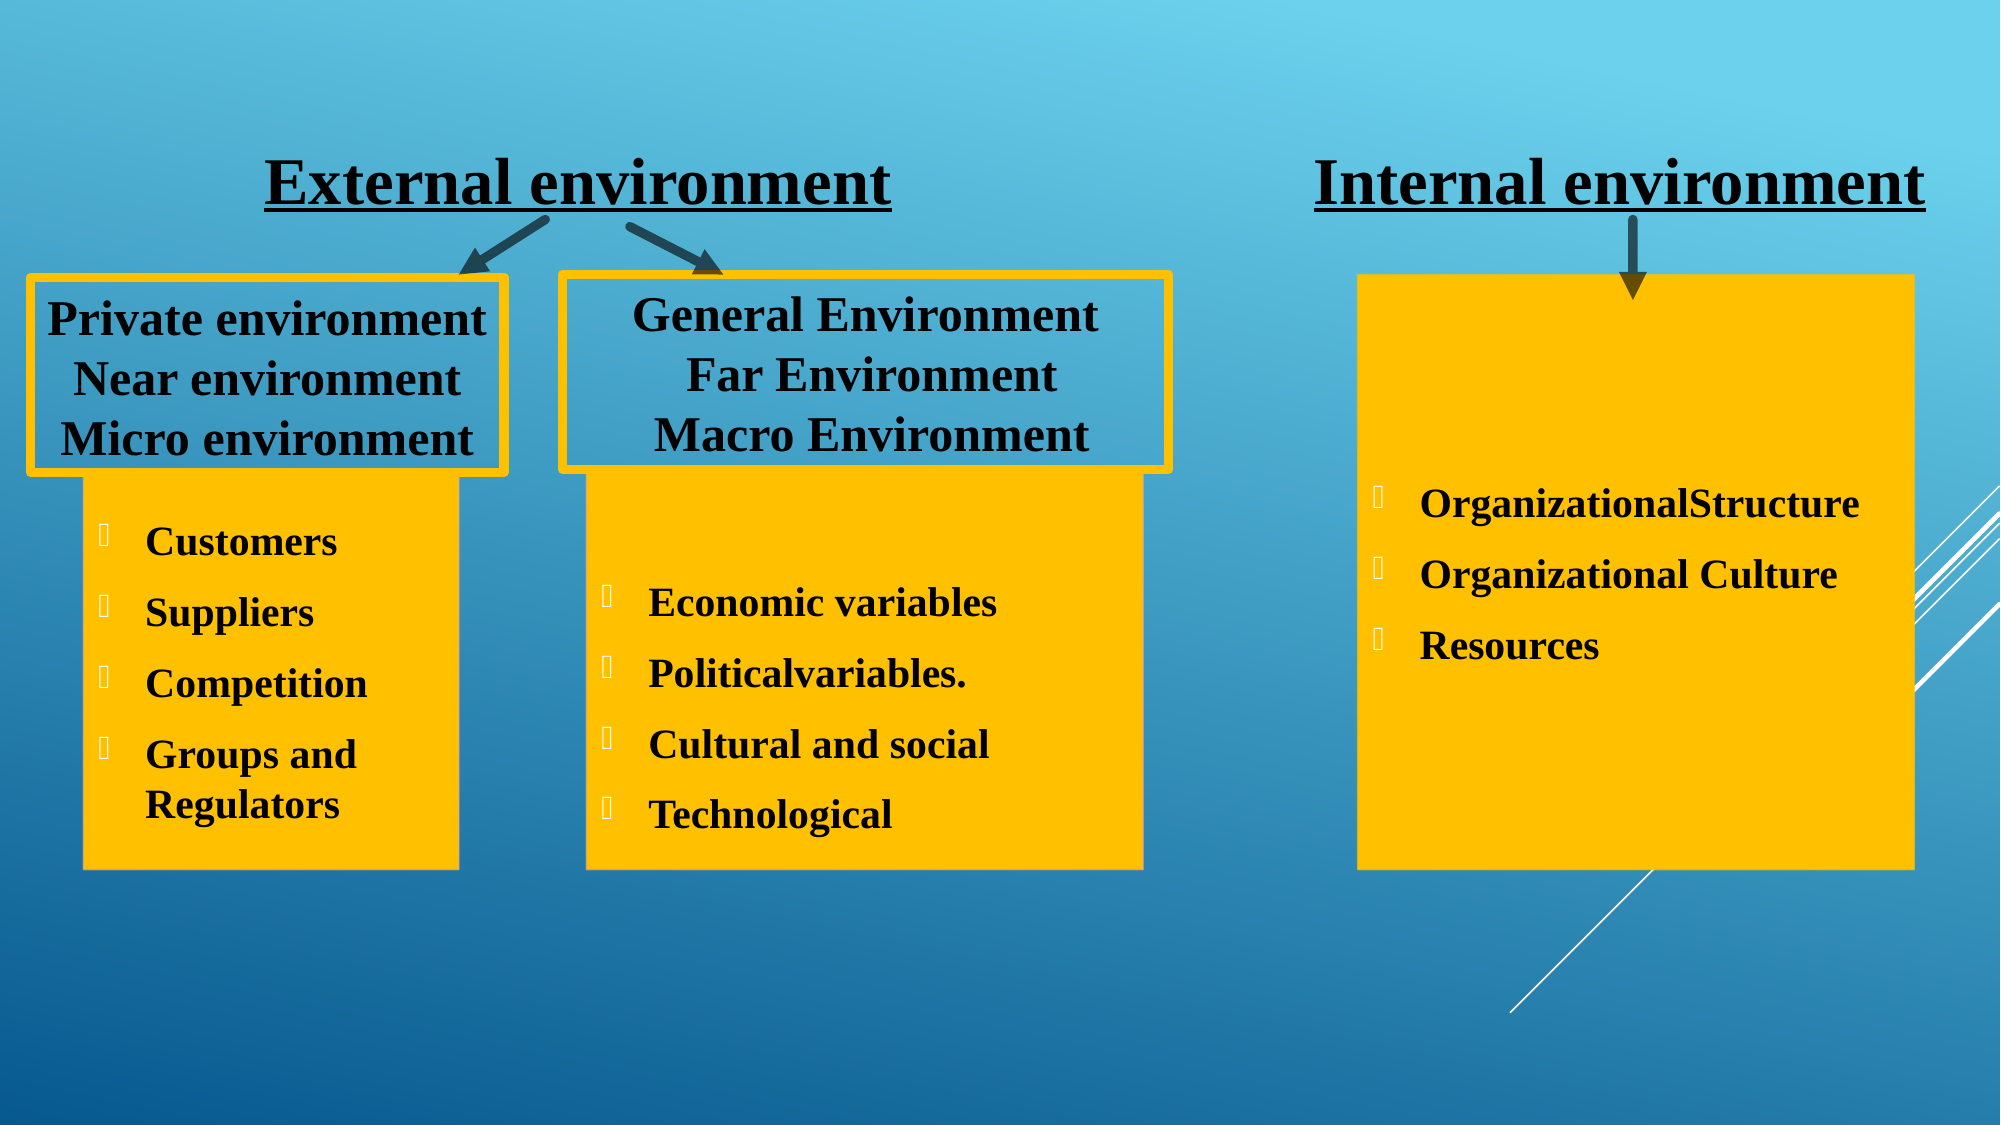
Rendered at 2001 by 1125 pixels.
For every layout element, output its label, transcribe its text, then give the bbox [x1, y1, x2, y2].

text_box Customers Suppliers Competition Groups and Regulators [83, 473, 460, 870]
text_box External environment [176, 130, 981, 226]
text_box General Environment Far Environment Macro Environment [562, 274, 1169, 470]
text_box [458, 219, 546, 275]
text_box OrganizationalStructure Organizational Culture Resources [1357, 274, 1915, 870]
text_box Internal environment [1276, 130, 1963, 226]
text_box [629, 226, 724, 275]
text_box Private environment Near environment Micro environment [30, 277, 504, 473]
list Economic variables Politicalvariables. Cultural and social Technological [586, 471, 1144, 870]
